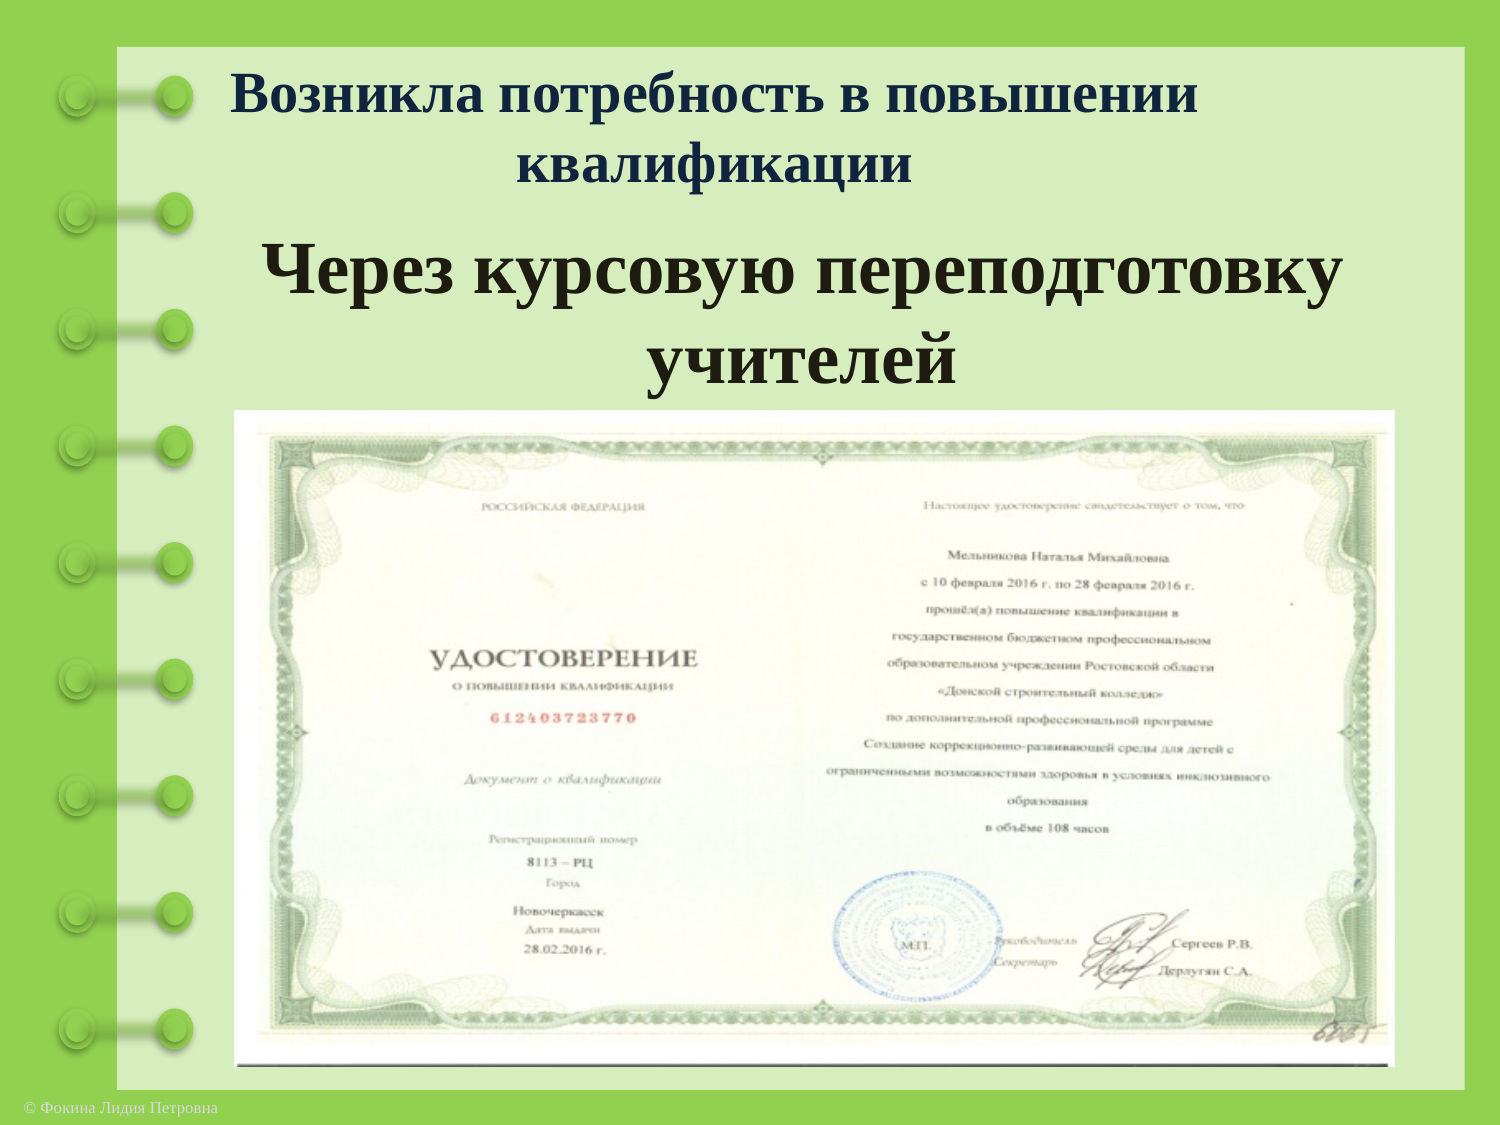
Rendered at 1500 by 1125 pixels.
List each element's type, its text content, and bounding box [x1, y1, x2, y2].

text_box Через курсовую переподготовку учителей [222, 210, 1383, 406]
picture [234, 409, 1395, 1067]
text_box Возникла потребность в повышении квалификации [46, 46, 1383, 202]
